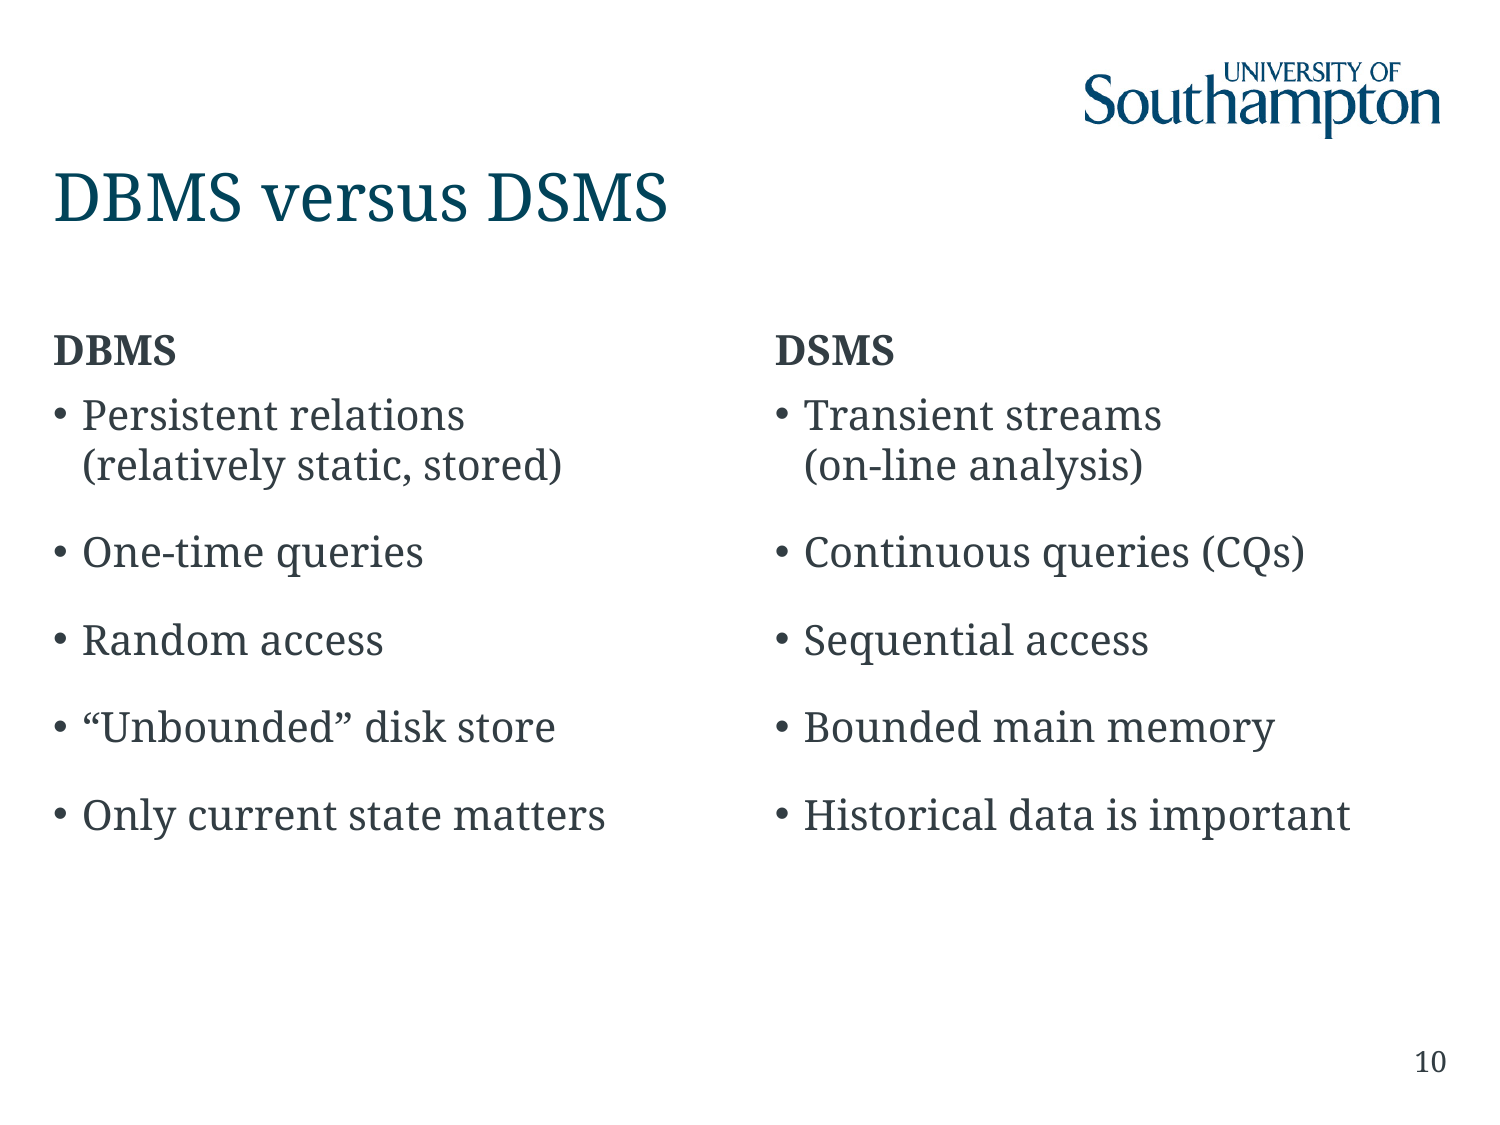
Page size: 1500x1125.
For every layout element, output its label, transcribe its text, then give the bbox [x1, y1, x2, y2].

list DSMS [774, 275, 1447, 380]
picture [1085, 62, 1440, 139]
slide_number 10 [1159, 1035, 1448, 1088]
list Transient streams (on-line analysis) Continuous queries (CQs) Sequential access Bounded main memory Historical data is important [774, 380, 1447, 1013]
list DBMS [52, 275, 726, 380]
list Persistent relations (relatively static, stored) One-time queries Random access “Unbounded” disk store Only current state matters [52, 380, 726, 1013]
title DBMS versus DSMS [52, 147, 1448, 255]
